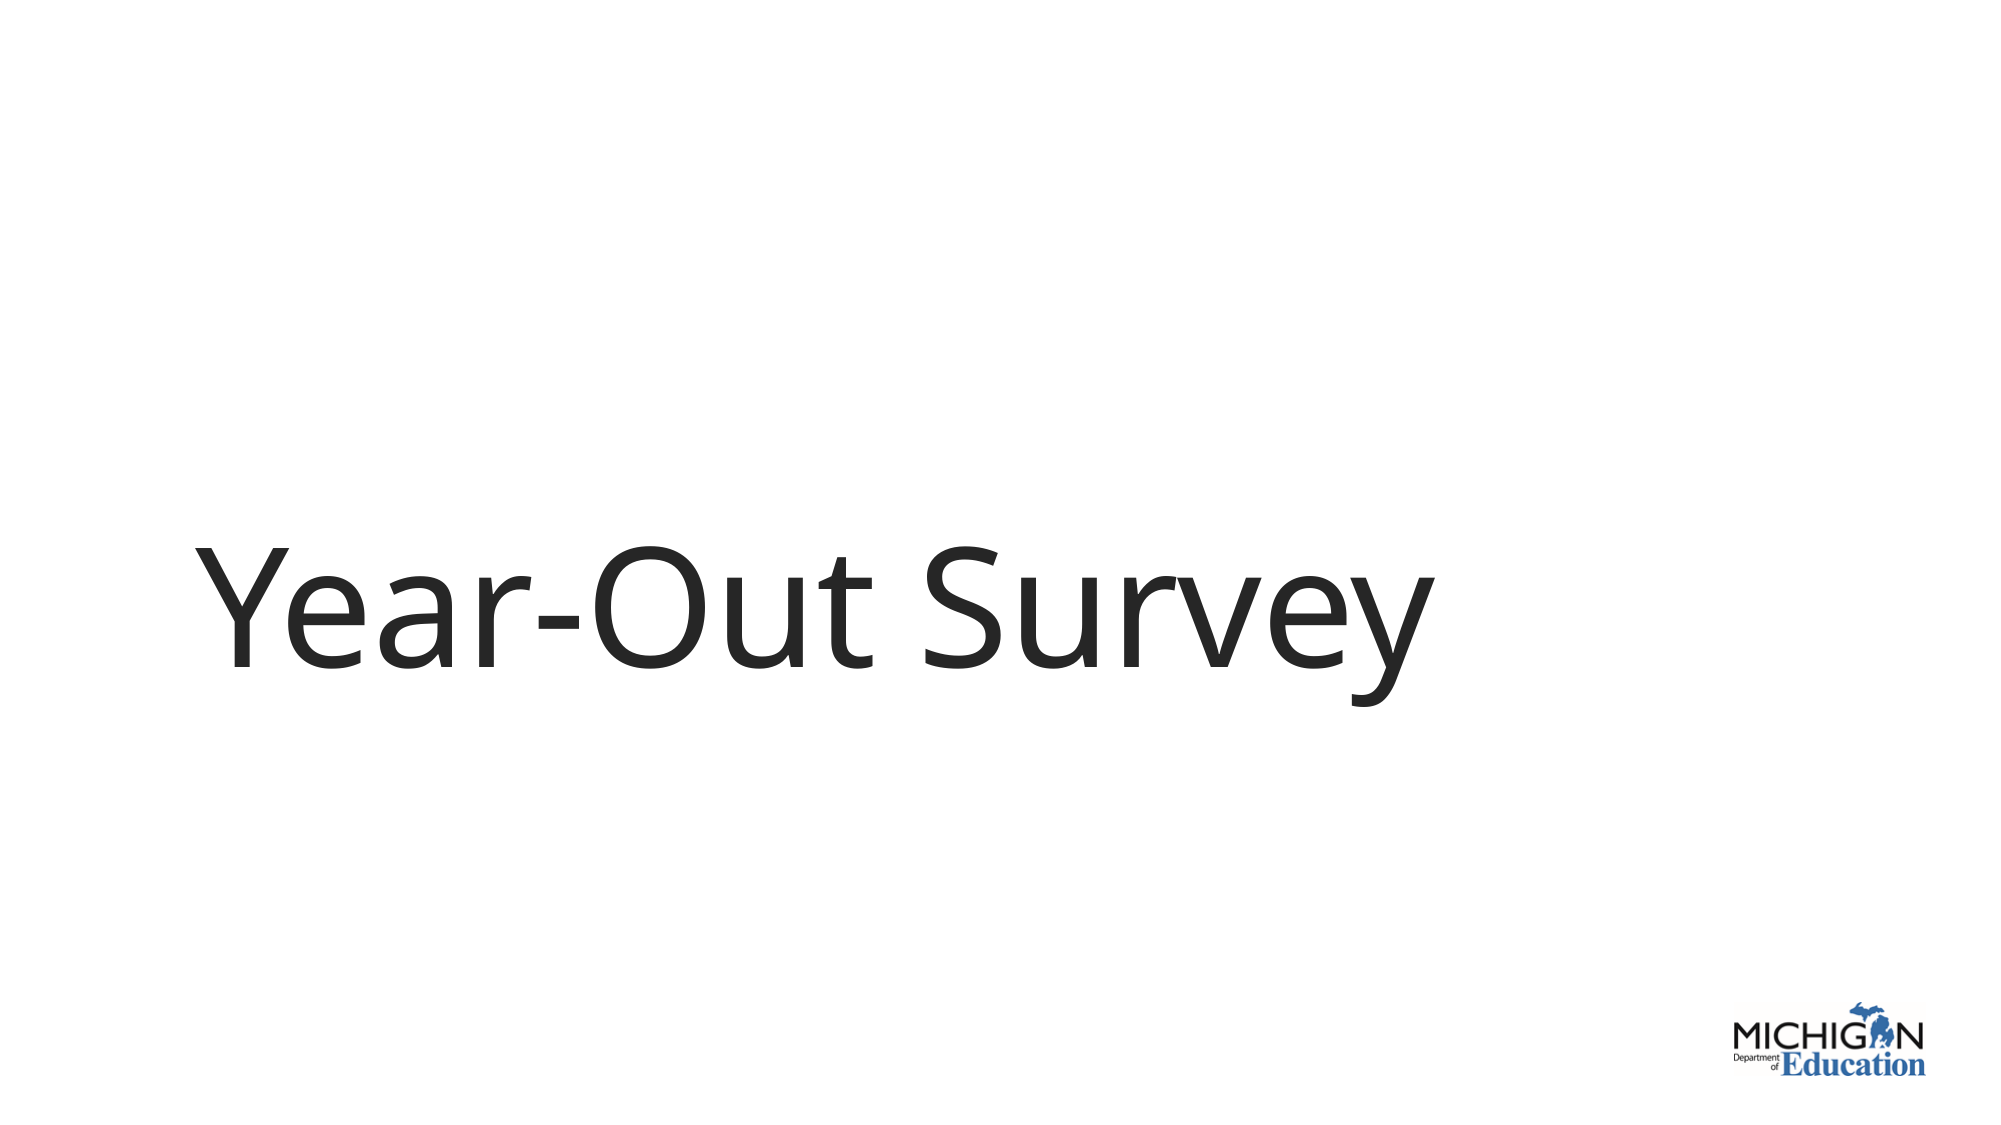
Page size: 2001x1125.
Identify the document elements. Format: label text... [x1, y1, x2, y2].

title Year-Out Survey [180, 124, 1830, 710]
picture [1733, 1001, 1927, 1076]
